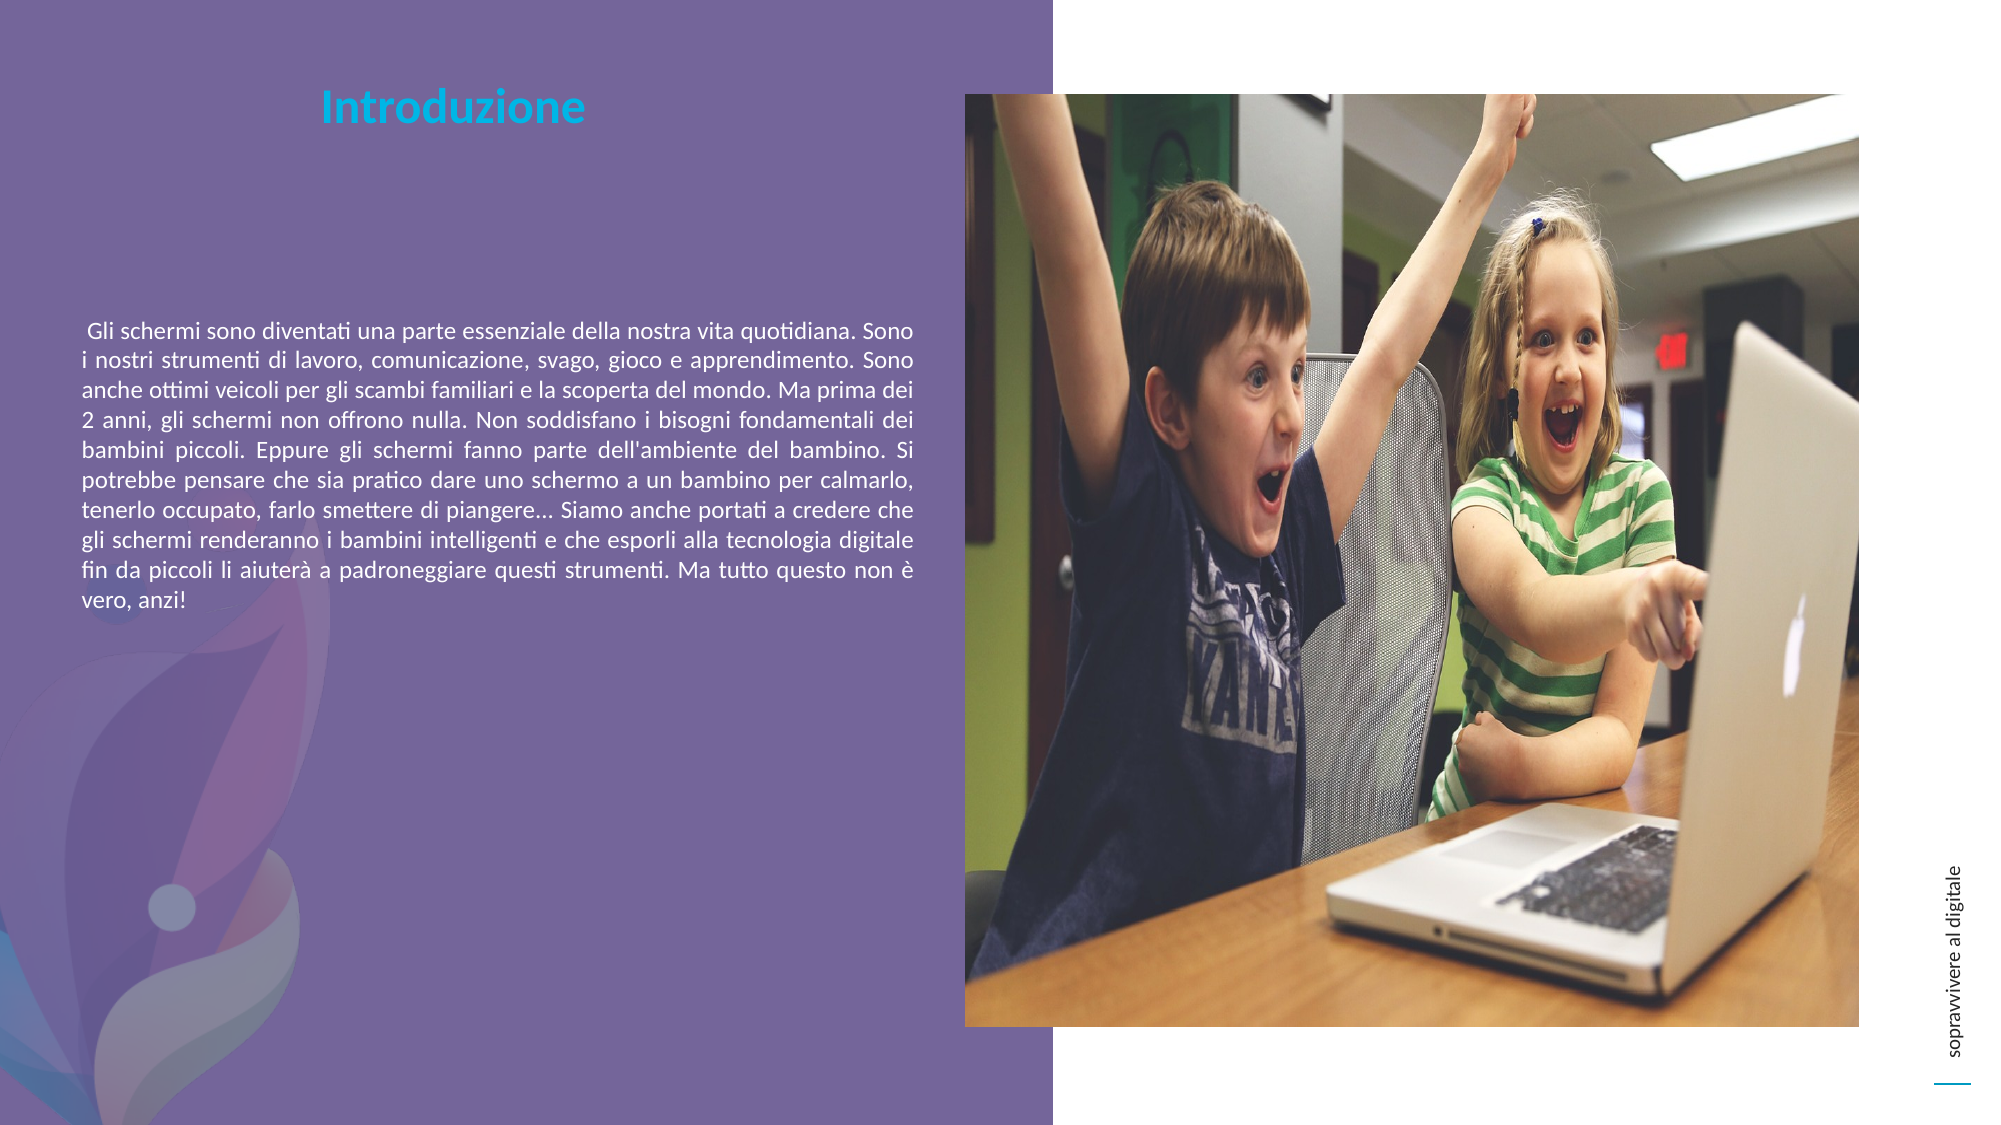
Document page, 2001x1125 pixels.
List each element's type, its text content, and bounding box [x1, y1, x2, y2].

picture [965, 94, 1859, 1027]
list Introduzione [305, 72, 841, 234]
list Gli schermi sono diventati una parte essenziale della nostra vita quotidiana. Sono i nostri strumenti di lavoro, comunicazione, svago, gioco e apprendimento. Sono anche ottimi veicoli per gli scambi familiari e la scoperta del mondo. Ma prima dei 2 anni, gli schermi non offrono nulla. Non soddisfano i bisogni fondamentali dei bambini piccoli. Eppure gli schermi fanno parte dell'ambiente del bambino. Si potrebbe pensare che sia pratico dare uno schermo a un bambino per calmarlo, tenerlo occupato, farlo smettere di piangere... Siamo anche portati a credere che gli schermi renderanno i bambini intelligenti e che esporli alla tecnologia digitale fin da piccoli li aiuterà a padroneggiare questi strumenti. Ma tutto questo non è vero, anzi! [29, 306, 931, 917]
